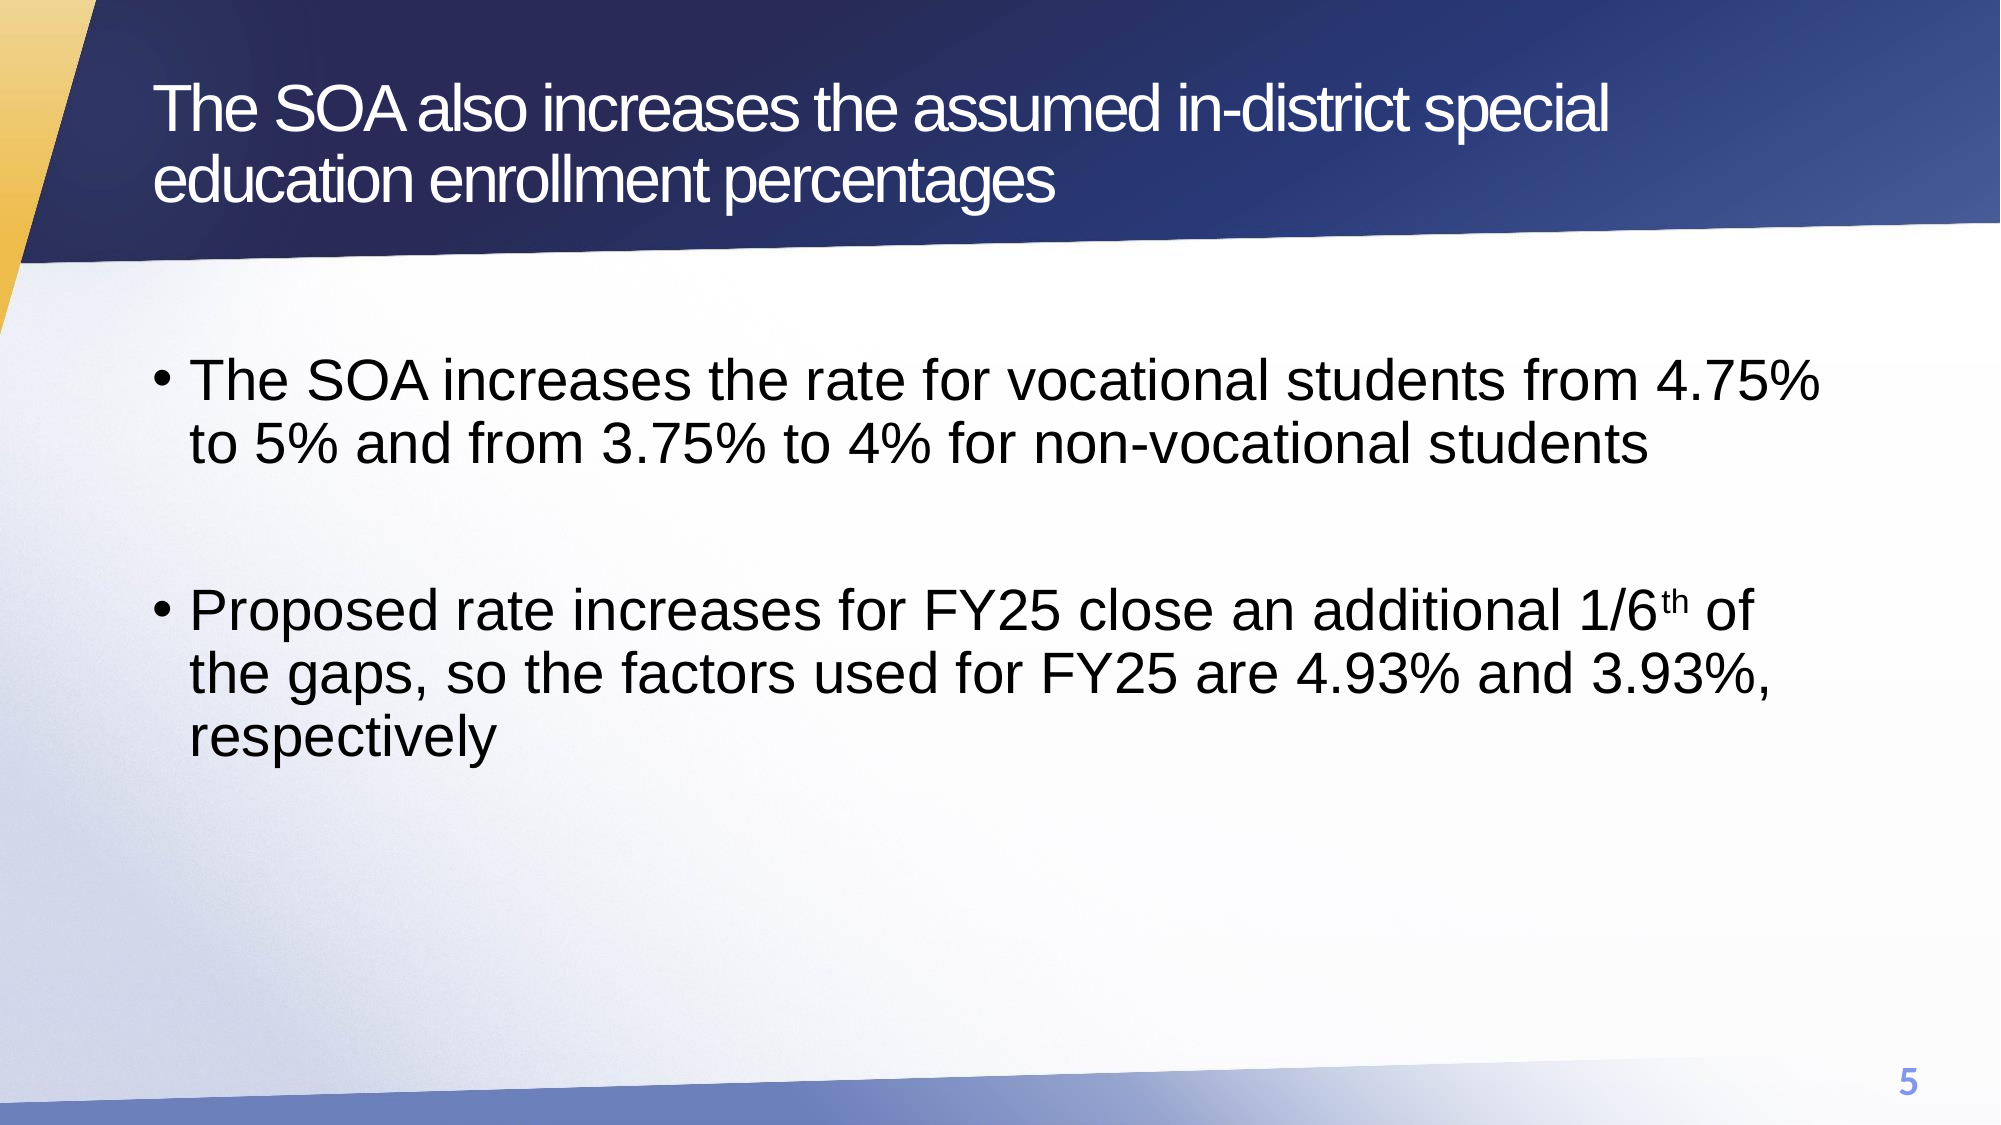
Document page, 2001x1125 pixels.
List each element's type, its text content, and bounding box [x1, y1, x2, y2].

title The SOA also increases the assumed in-district special education enrollment percentages [137, 59, 1863, 231]
picture [0, 0, 2000, 1125]
list The SOA increases the rate for vocational students from 4.75% to 5% and from 3.75% to 4% for non-vocational students Proposed rate increases for FY25 close an additional 1/6th of the gaps, so the factors used for FY25 are 4.93% and 3.93%, respectively [137, 342, 1863, 1008]
